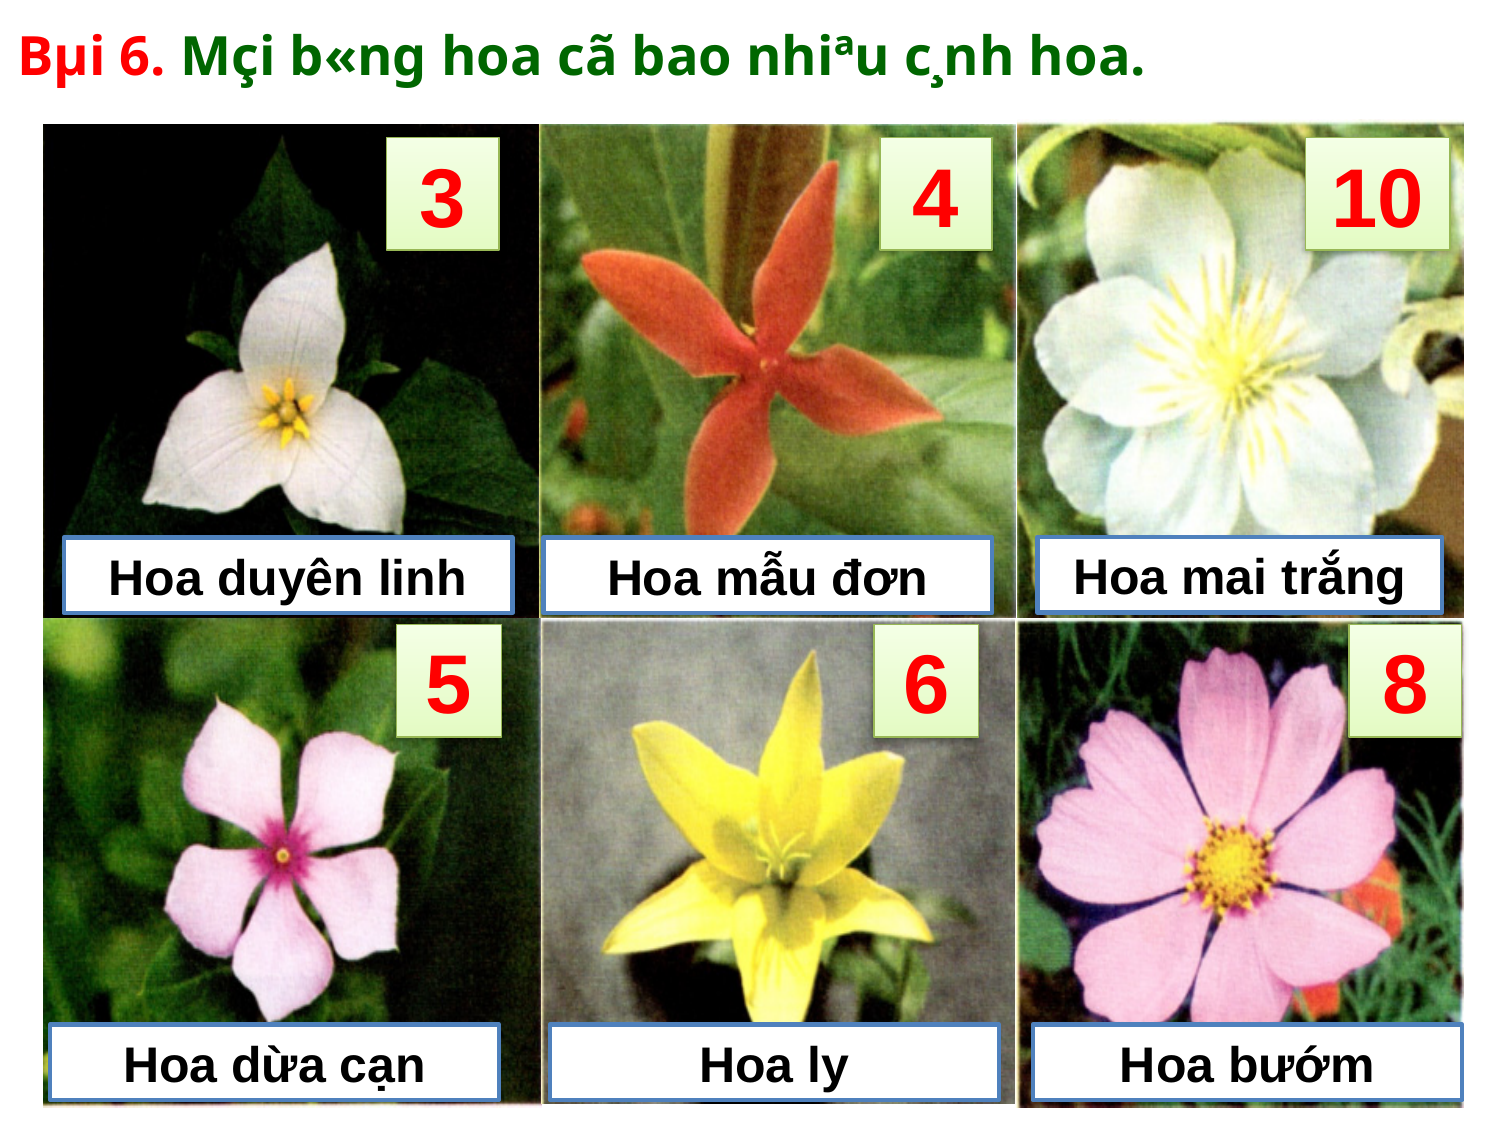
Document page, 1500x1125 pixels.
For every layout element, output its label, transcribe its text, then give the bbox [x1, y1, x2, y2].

text_box Bµi 6. Mçi b«ng hoa cã bao nhiªu c¸nh hoa. [2, 13, 1500, 94]
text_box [43, 119, 1464, 1108]
